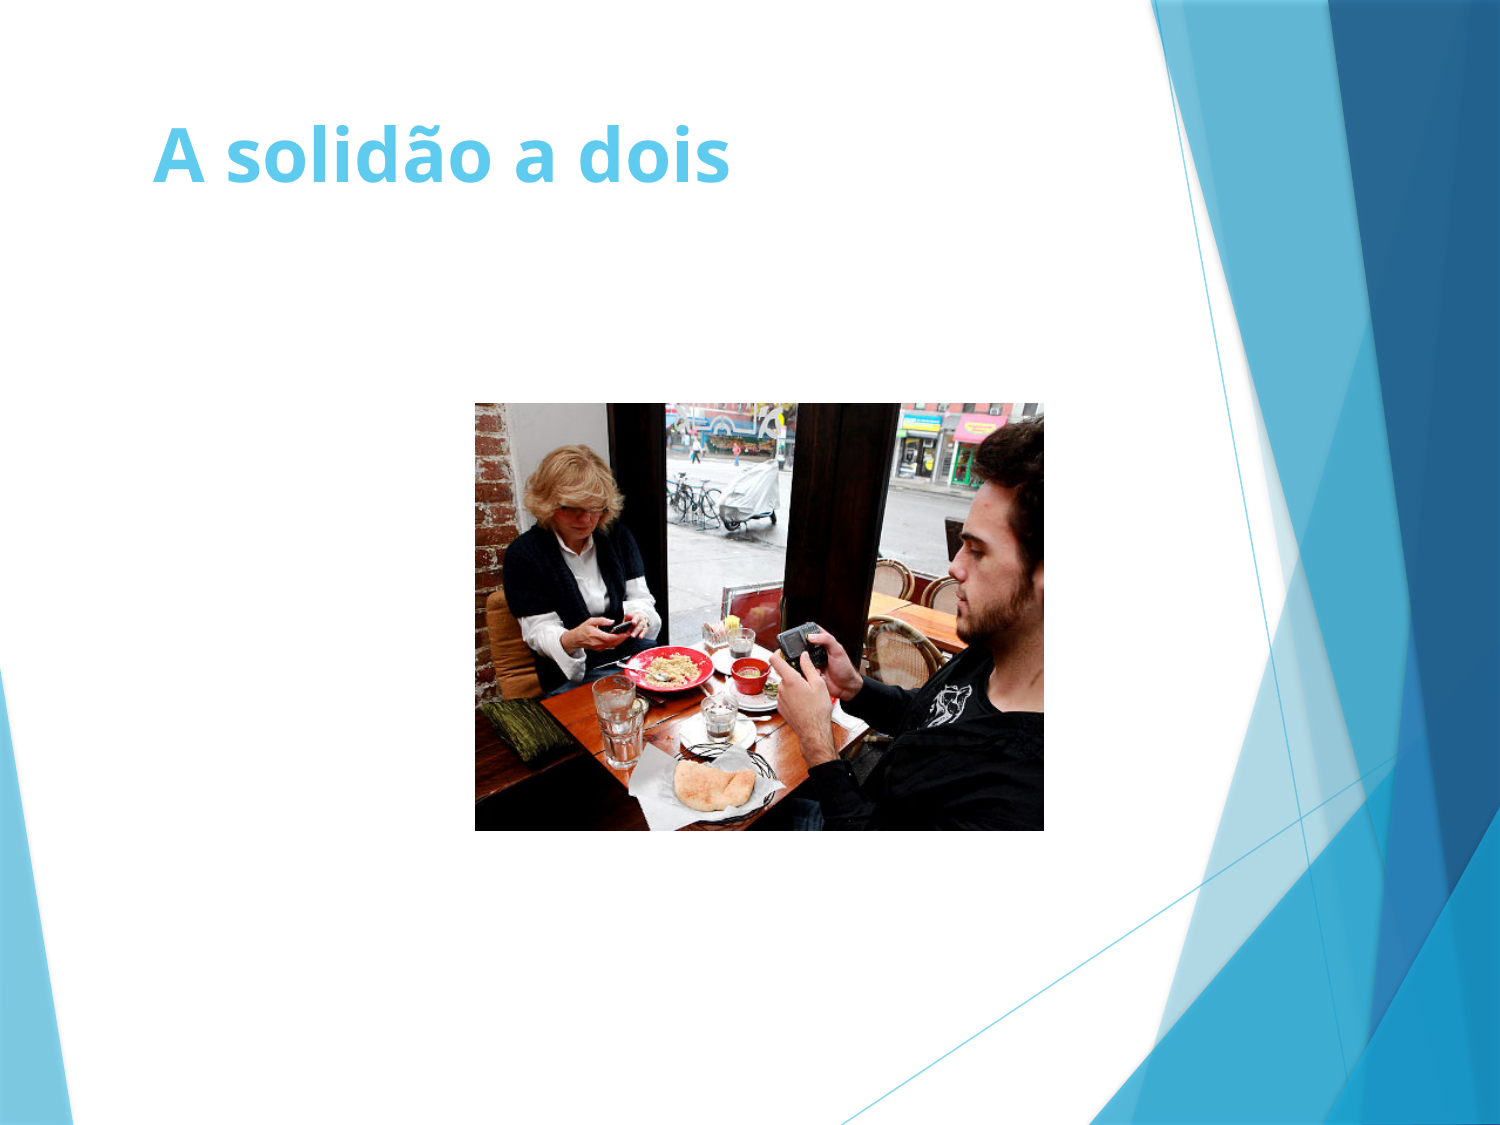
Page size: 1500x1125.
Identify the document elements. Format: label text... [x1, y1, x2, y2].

list [99, 354, 1142, 992]
title A solidão a dois [99, 99, 1142, 317]
picture [474, 402, 1045, 832]
